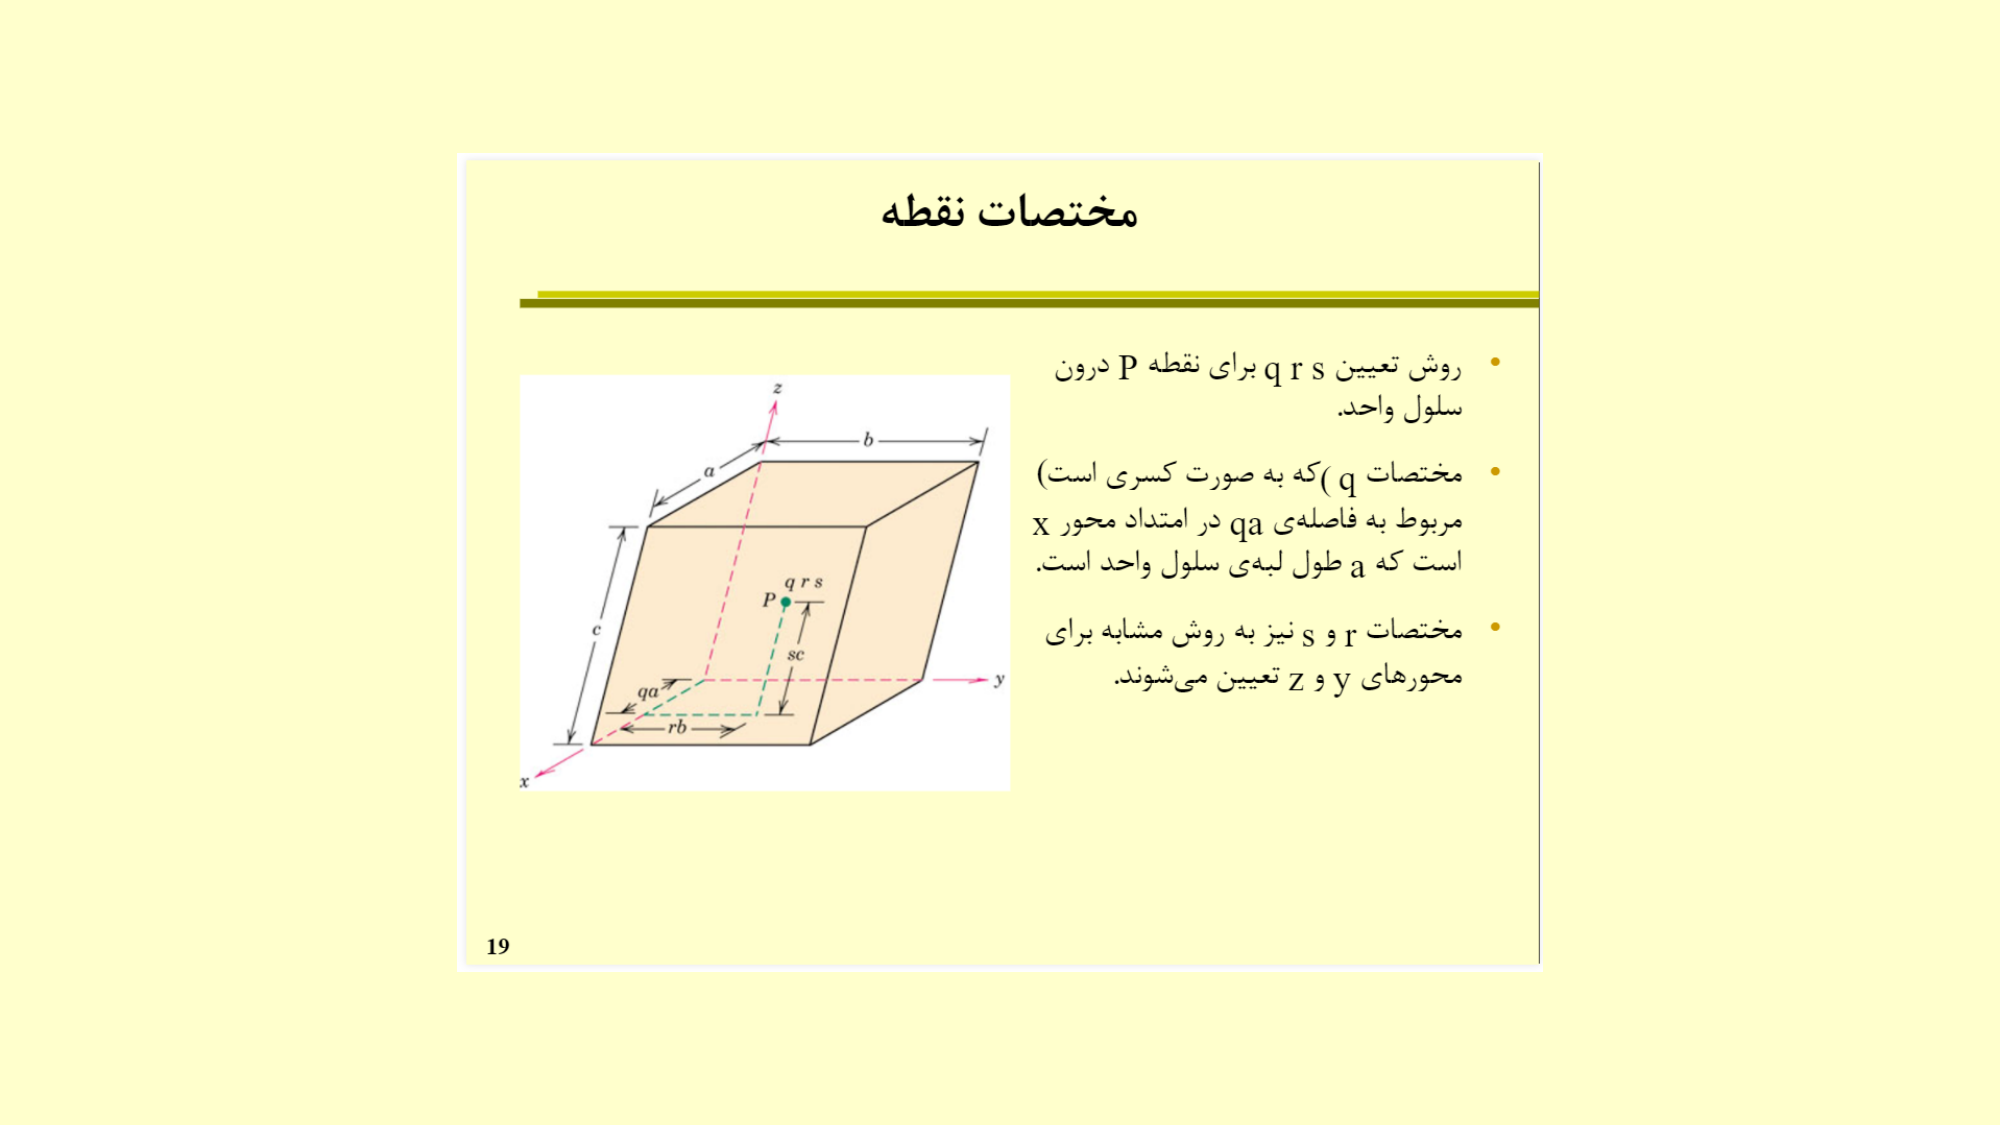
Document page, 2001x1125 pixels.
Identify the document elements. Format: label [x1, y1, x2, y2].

picture [457, 153, 1543, 972]
